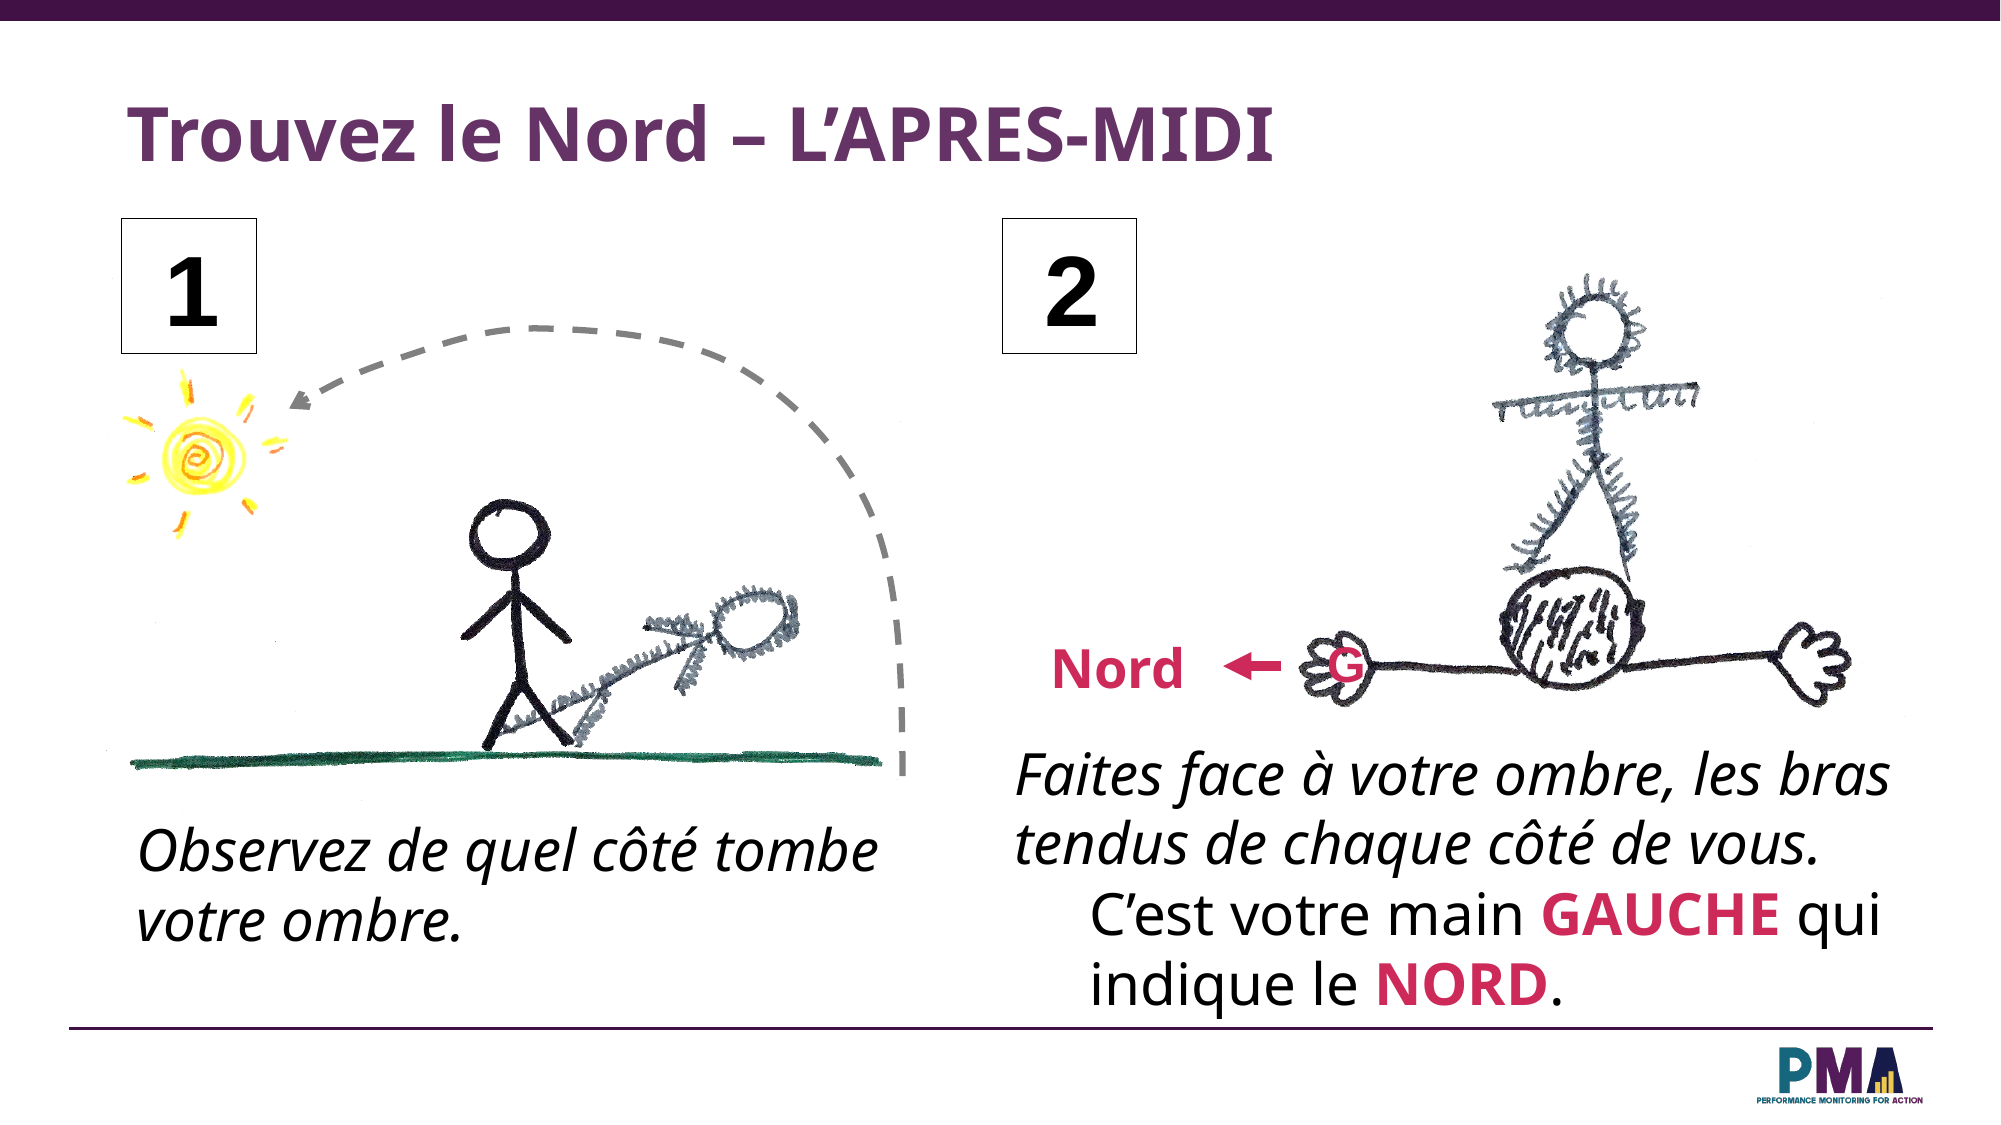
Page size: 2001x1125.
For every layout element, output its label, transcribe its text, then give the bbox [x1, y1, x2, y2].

text_box 1 [121, 218, 257, 253]
text_box Faites face à votre ombre, les bras tendus de chaque côté de vous. C’est votre main GAUCHE qui indique le NORD. [999, 729, 1947, 1024]
text_box 2 [1002, 218, 1137, 354]
title Trouvez le Nord – L’APRES-MIDI [111, 79, 1889, 263]
text_box Observez de quel côté tombe votre ombre. [121, 826, 903, 1031]
picture [1748, 1024, 1933, 1125]
picture [104, 255, 931, 816]
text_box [1036, 234, 1920, 744]
